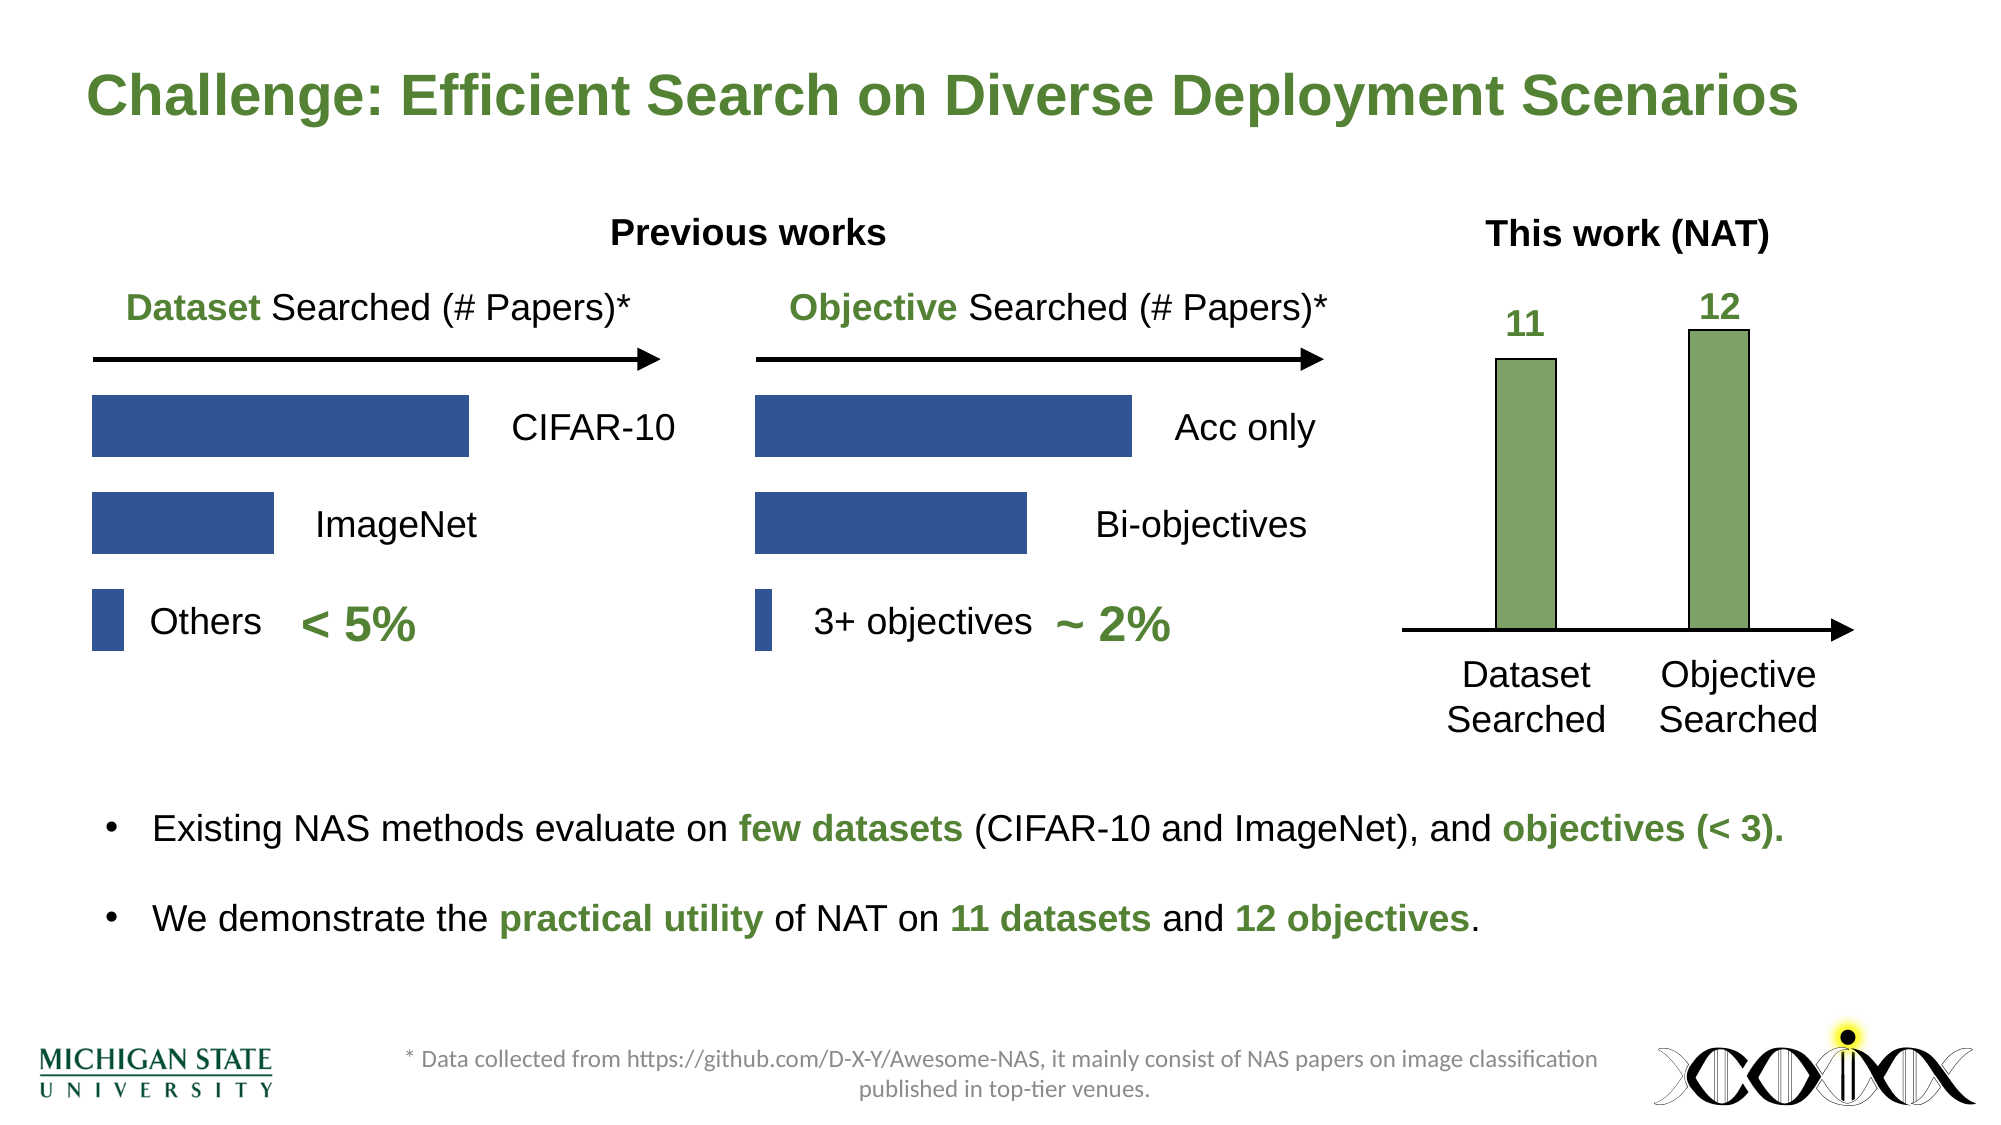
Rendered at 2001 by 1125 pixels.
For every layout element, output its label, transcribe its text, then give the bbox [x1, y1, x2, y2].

text_box [1688, 335, 1750, 628]
text_box [92, 395, 469, 457]
text_box [755, 492, 1027, 554]
text_box 3+ objectives [798, 589, 1040, 650]
footer * Data collected from https://github.com/D-X-Y/Awesome-NAS, it mainly consist of NAS papers on image classification published in top-tier venues. [367, 1042, 1643, 1103]
text_box ~ 2% [1040, 584, 1187, 660]
text_box < 5% [286, 584, 432, 660]
text_box Others [134, 589, 277, 650]
text_box [92, 589, 124, 651]
text_box 11 [1490, 291, 1560, 352]
text_box 12 [1684, 274, 1756, 335]
text_box [1495, 358, 1557, 628]
text_box ImageNet [300, 492, 493, 553]
text_box Previous works [595, 200, 903, 260]
text_box Acc only [1159, 395, 1331, 456]
text_box Existing NAS methods evaluate on few datasets (CIFAR-10 and ImageNet), and objectives (< 3). We demonstrate the practical utility of NAT on 11 datasets and 12 objectives. [90, 796, 1946, 947]
text_box Objective Searched [1643, 642, 1834, 748]
text_box Dataset Searched (# Papers)* [111, 275, 647, 336]
text_box Dataset Searched [1431, 642, 1622, 748]
text_box [92, 492, 274, 554]
text_box Bi-objectives [1080, 492, 1323, 553]
picture [1654, 1013, 1976, 1106]
text_box [755, 395, 1132, 457]
title Challenge: Efficient Search on Diverse Deployment Scenarios [71, 22, 1946, 171]
text_box CIFAR-10 [496, 395, 691, 456]
text_box Objective Searched (# Papers)* [774, 275, 1344, 336]
picture [29, 1029, 284, 1117]
text_box This work (NAT) [1470, 201, 1786, 261]
text_box [755, 589, 772, 651]
